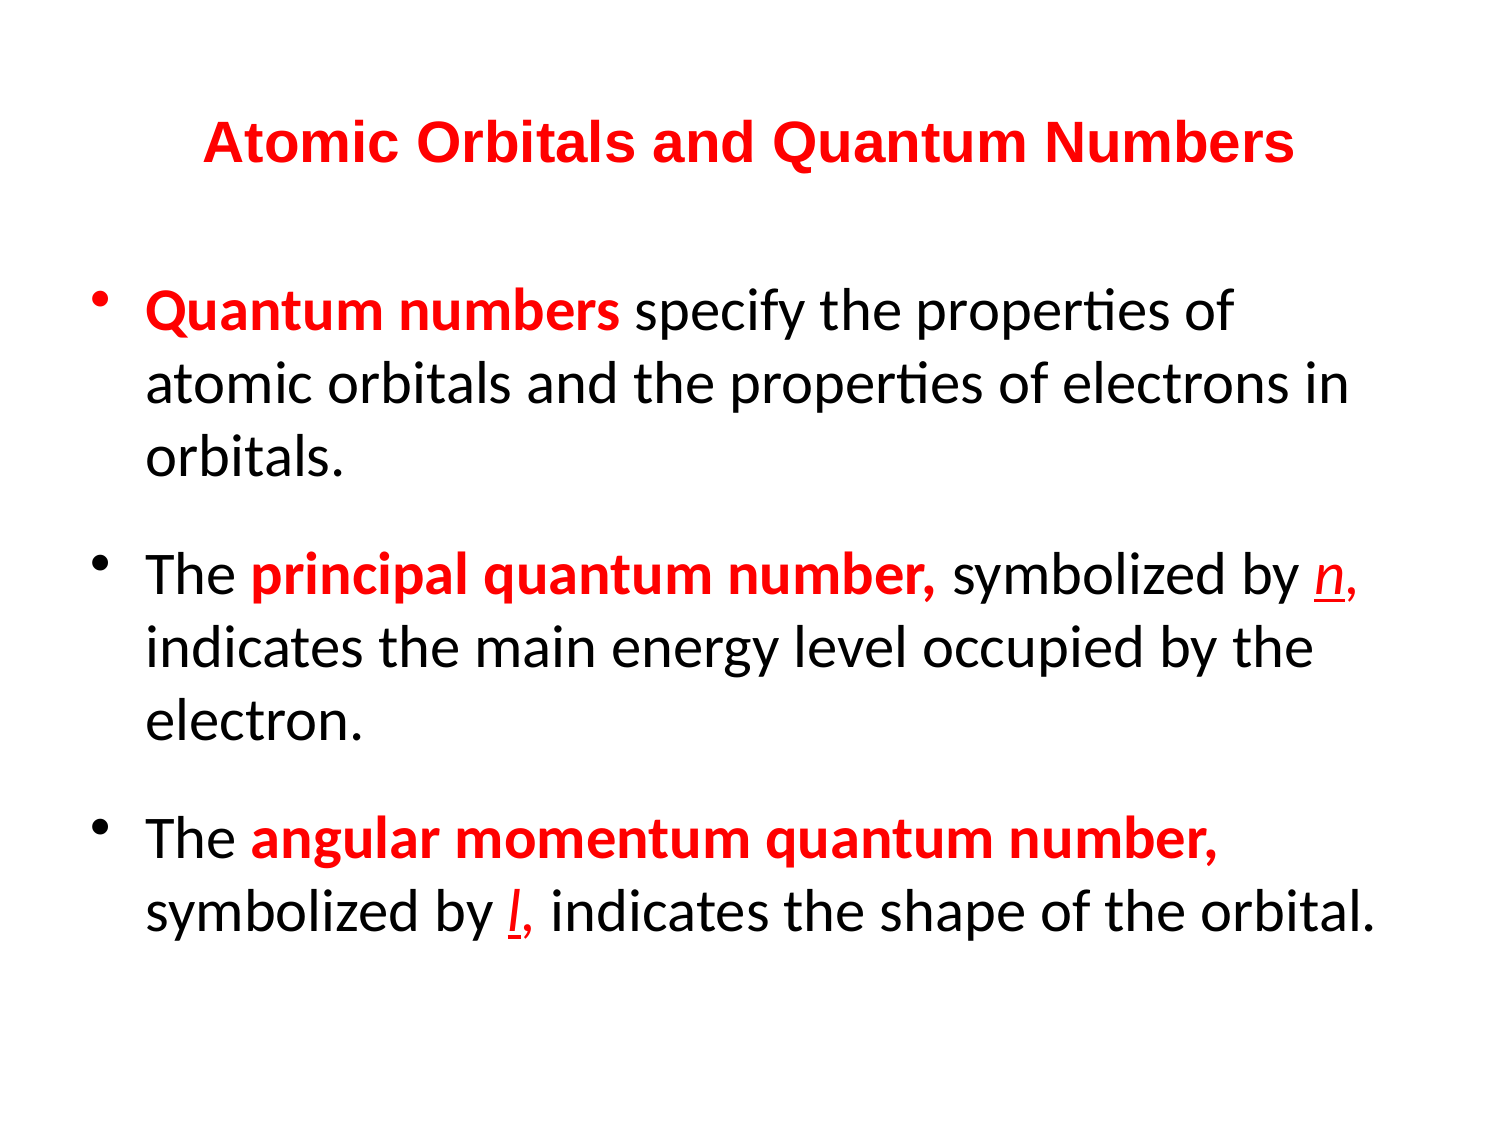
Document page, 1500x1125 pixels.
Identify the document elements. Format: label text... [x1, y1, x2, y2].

title Atomic Orbitals and Quantum Numbers [75, 45, 1425, 233]
list Quantum numbers specify the properties of atomic orbitals and the properties of electrons in orbitals. The principal quantum number, symbolized by n, indicates the main energy level occupied by the electron. The angular momentum quantum number, symbolized by l, indicates the shape of the orbital. [75, 262, 1425, 1005]
